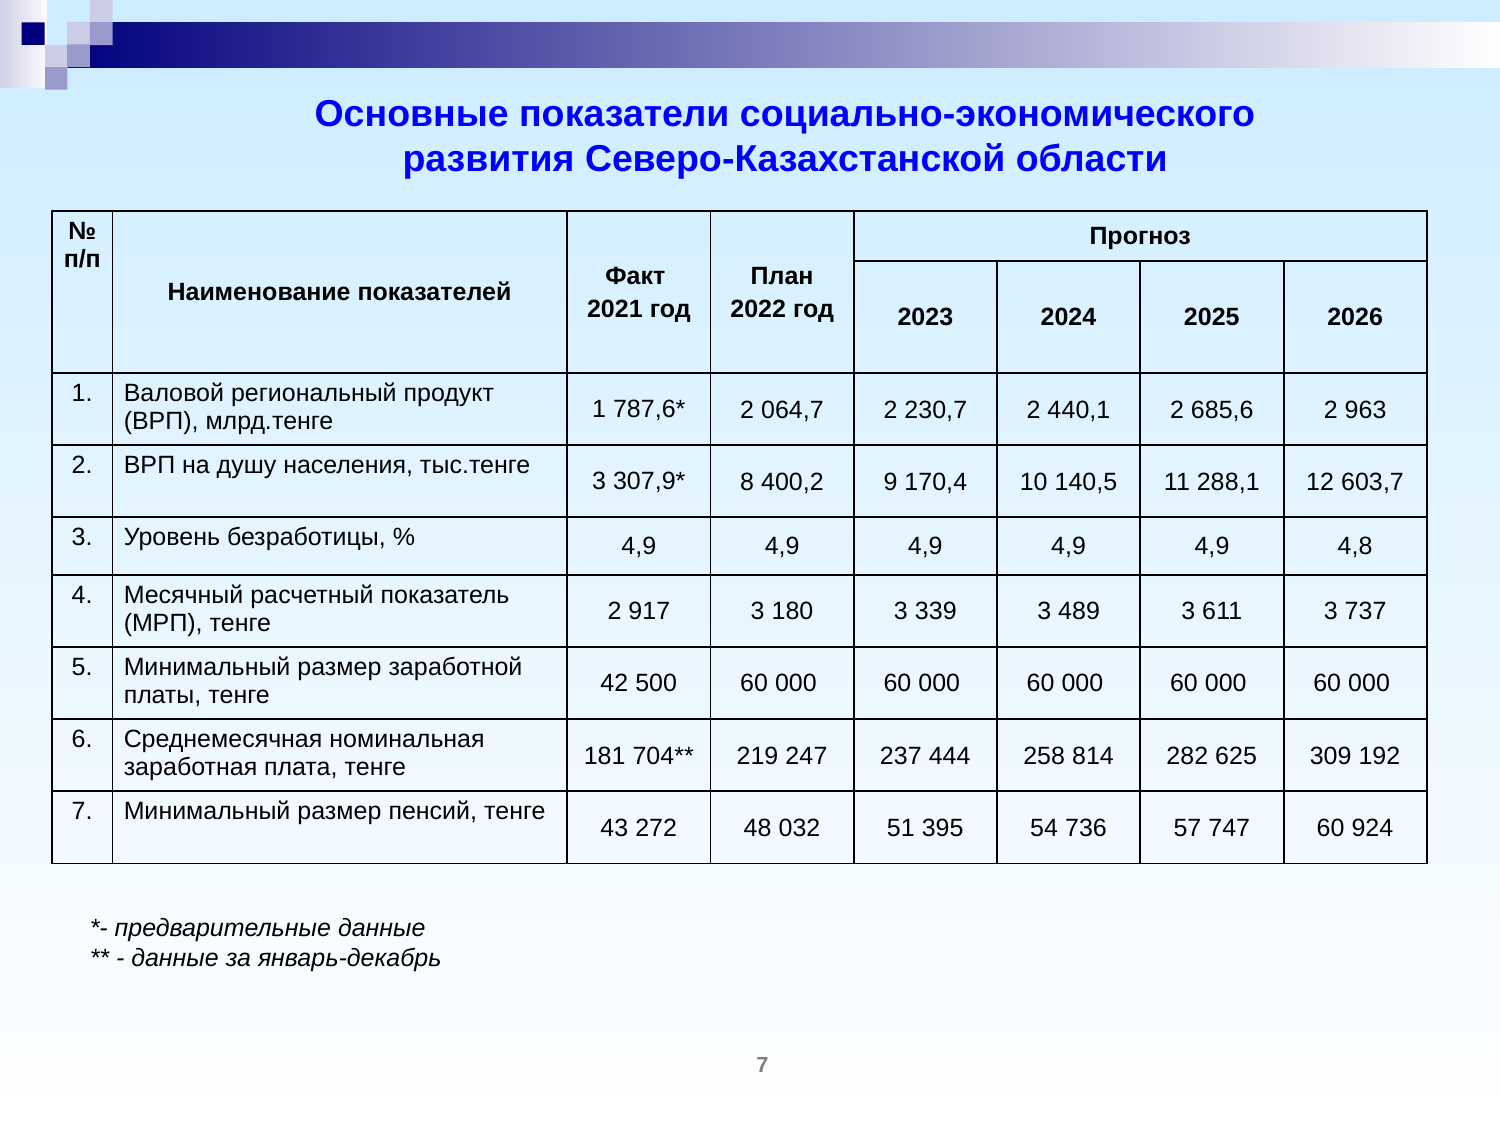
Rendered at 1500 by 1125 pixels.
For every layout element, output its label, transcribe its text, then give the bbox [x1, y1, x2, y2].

table_cell 2 685,6 [1141, 374, 1283, 444]
text_box *- предварительные данные ** - данные за январь-декабрь [75, 903, 1101, 1009]
table_cell ВРП на душу населения, тыс.тенге [113, 446, 566, 516]
table_cell 4,9 [855, 518, 996, 574]
table_cell 60 000 [998, 648, 1139, 718]
table_cell 3 180 [711, 576, 853, 646]
table_cell 309 192 [1285, 720, 1426, 790]
table_cell 219 247 [711, 720, 853, 790]
table_cell 11 288,1 [1141, 446, 1283, 516]
table_cell 60 000 [1141, 648, 1283, 718]
table_cell 2023 [855, 262, 996, 372]
table_cell 3 307,9* [568, 446, 710, 516]
table_cell 4,9 [998, 518, 1139, 574]
table_cell 4. [53, 576, 112, 646]
table_cell Уровень безработицы, % [113, 518, 566, 574]
table_cell 1. [53, 374, 112, 444]
table_header План 2022 год [711, 212, 853, 372]
table_cell 2026 [1285, 262, 1426, 372]
table_cell 42 500 [568, 648, 710, 718]
table_cell 6. [53, 720, 112, 790]
table_cell 60 000 [1285, 648, 1426, 718]
table_cell Минимальный размер пенсий, тенге [113, 792, 566, 863]
table_cell 2025 [1141, 262, 1283, 372]
table_cell 237 444 [855, 720, 996, 790]
table_cell 3 737 [1285, 576, 1426, 646]
table_cell 2024 [998, 262, 1139, 372]
table_cell 60 924 [1285, 792, 1426, 863]
table_cell 60 000 [855, 648, 996, 718]
table_cell 9 170,4 [855, 446, 996, 516]
table_cell Среднемесячная номинальная заработная плата, тенге [113, 720, 566, 790]
table_cell 4,8 [1285, 518, 1426, 574]
table_cell 4,9 [711, 518, 853, 574]
table_cell 2 917 [568, 576, 710, 646]
table_cell 2. [53, 446, 112, 516]
table_cell Месячный расчетный показатель (МРП), тенге [113, 576, 566, 646]
text_box Основные показатели социально-экономического развития Северо-Казахстанской области [249, 84, 1321, 184]
table_cell 3 489 [998, 576, 1139, 646]
table_cell 48 032 [711, 792, 853, 863]
table_cell 10 140,5 [998, 446, 1139, 516]
table_header Факт 2021 год [568, 212, 710, 372]
table_cell 2 064,7 [711, 374, 853, 444]
table_cell 2 440,1 [998, 374, 1139, 444]
table_header Наименование показателей [113, 212, 566, 372]
table_cell 3 611 [1141, 576, 1283, 646]
table_header № п/п [53, 212, 112, 372]
table_cell 2 963 [1285, 374, 1426, 444]
table_cell Валовой региональный продукт (ВРП), млрд.тенге [113, 374, 566, 444]
table_cell 12 603,7 [1285, 446, 1426, 516]
table_cell 57 747 [1141, 792, 1283, 863]
table_cell 282 625 [1141, 720, 1283, 790]
table_cell 4,9 [1141, 518, 1283, 574]
table_cell 60 000 [711, 648, 853, 718]
table_cell 2 230,7 [855, 374, 996, 444]
table_cell 5. [53, 648, 112, 718]
table_cell 4,9 [568, 518, 710, 574]
table_cell 1 787,6* [568, 374, 710, 444]
table_cell 43 272 [568, 792, 710, 863]
table_cell 54 736 [998, 792, 1139, 863]
table_cell 7. [53, 792, 112, 863]
table_cell 3. [53, 518, 112, 574]
table_header Прогноз [855, 212, 1426, 260]
table_cell 8 400,2 [711, 446, 853, 516]
table_cell 3 339 [855, 576, 996, 646]
table_cell Минимальный размер заработной платы, тенге [113, 648, 566, 718]
table_cell 181 704** [568, 720, 710, 790]
text_box 7 [649, 1049, 875, 1077]
table_cell 51 395 [855, 792, 996, 863]
table_cell 258 814 [998, 720, 1139, 790]
